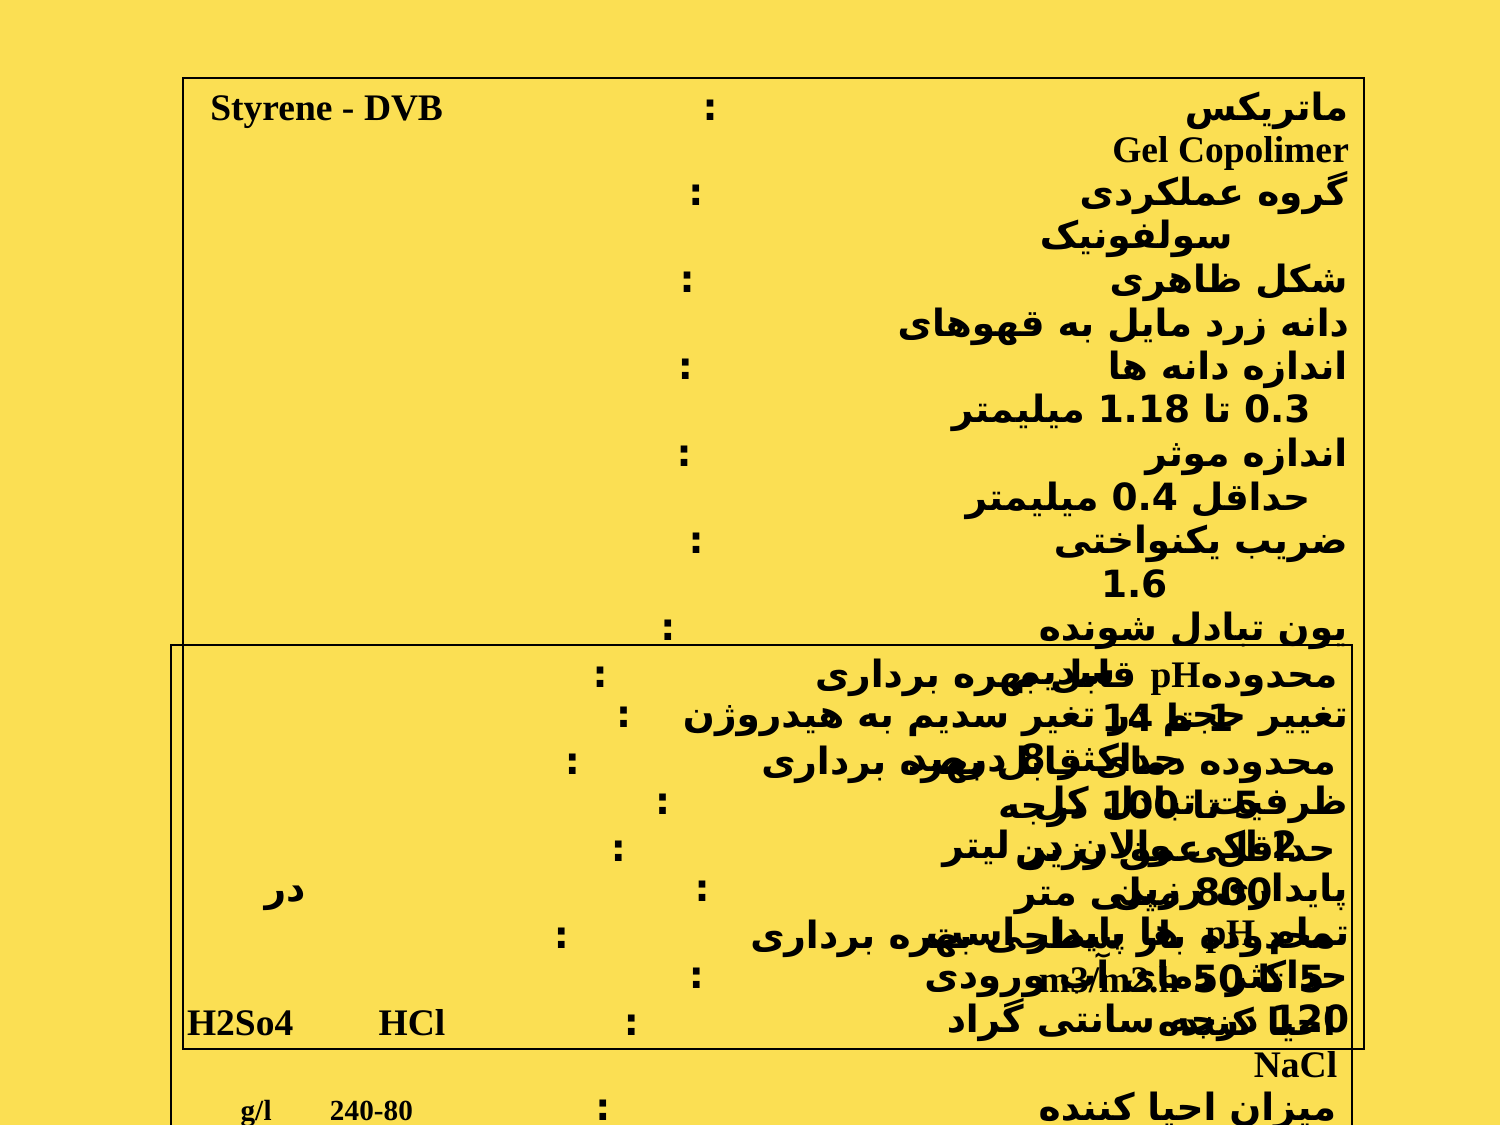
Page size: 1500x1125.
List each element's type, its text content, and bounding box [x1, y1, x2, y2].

table_header ماتریکس : Styrene - DVB Gel Copolimer گروه عملکردی : سولفونیک شکل ظاهری : دانه زرد مایل به قهوهای اندازه دانه ها : 0.3 تا 1.18 میلیمتر اندازه موثر : حداقل 0.4 میلیمتر ضریب یکنواختی : 1.6 یون تبادل شونده : سدیم تغییر حجم در تغیر سدیم به هیدروژن : حداکثر 8 درصد ظرفیت تبادل کل : 2 اکی والان در لیتر پایداری رزین : در تمام pH ها پایدار است حداکثر دمای آب ورودی : 120 درجه سانتی گراد [184, 79, 1363, 1048]
table_header محدودهpH قابل بهره برداری : 1 تا 14 محدوده دمای قابل بهره برداری : 5 تا 100 درجه حداقل عمق رزین : 800 میلی متر محدوده بار سطحی بهره برداری : 5 تا 50 m3/m2.h احیا کننده : H2So4 HCl NaCl میزان احیا کننده : g/l 240-80 150-40 200 -60 غلظت احیا کننده : % 15-5 10-5 6- 1.5 [172, 646, 1351, 1125]
